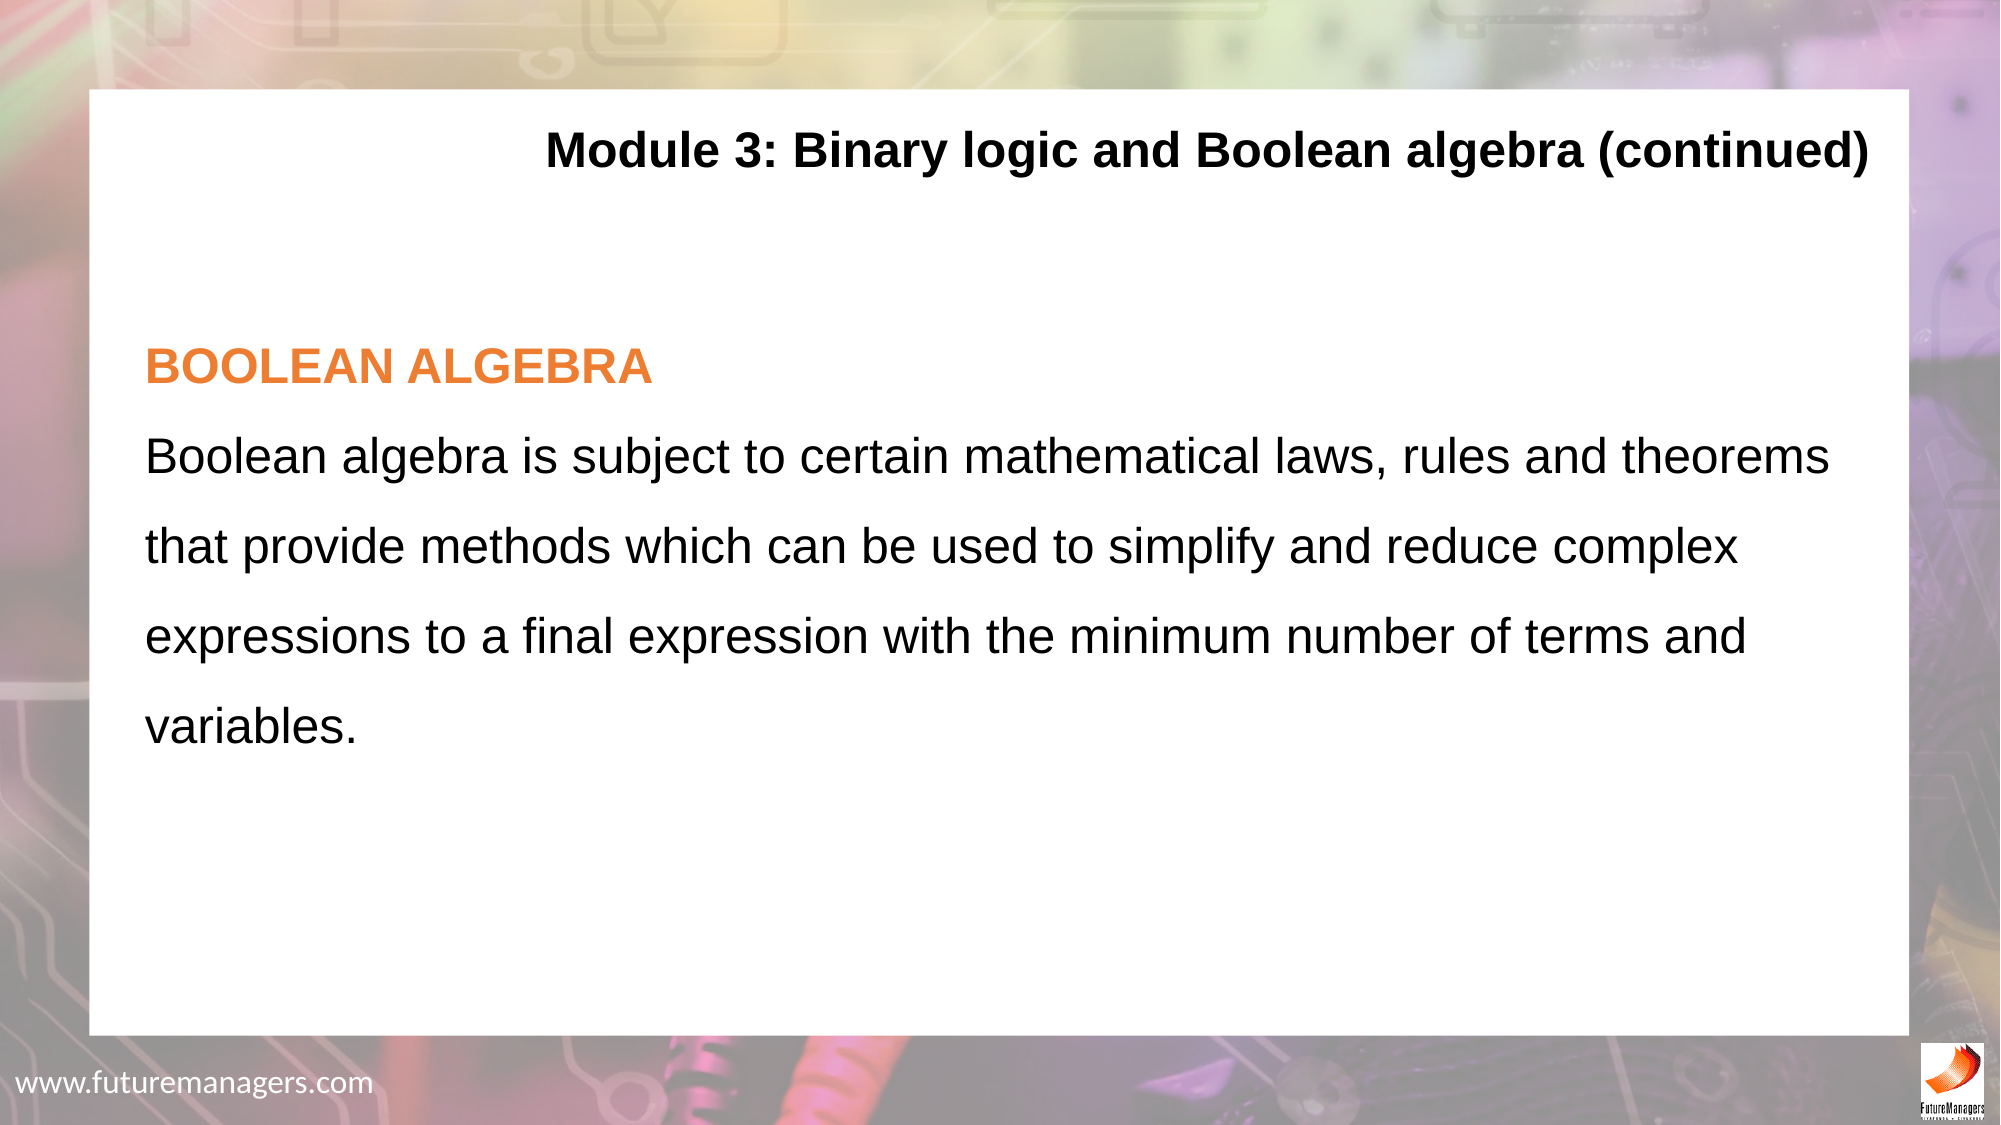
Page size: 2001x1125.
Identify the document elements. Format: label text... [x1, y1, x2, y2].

picture [1921, 1043, 1984, 1120]
text_box [88, 88, 1910, 1037]
text_box Module 3: Binary logic and Boolean algebra (continued) [109, 109, 1886, 185]
text_box www.futuremanagers.com [0, 1052, 1447, 1108]
text_box BOOLEAN ALGEBRA Boolean algebra is subject to certain mathematical laws, rules and theorems that provide methods which can be used to simplify and reduce complex expressions to a final expression with the minimum number of terms and variables. [130, 295, 1869, 851]
